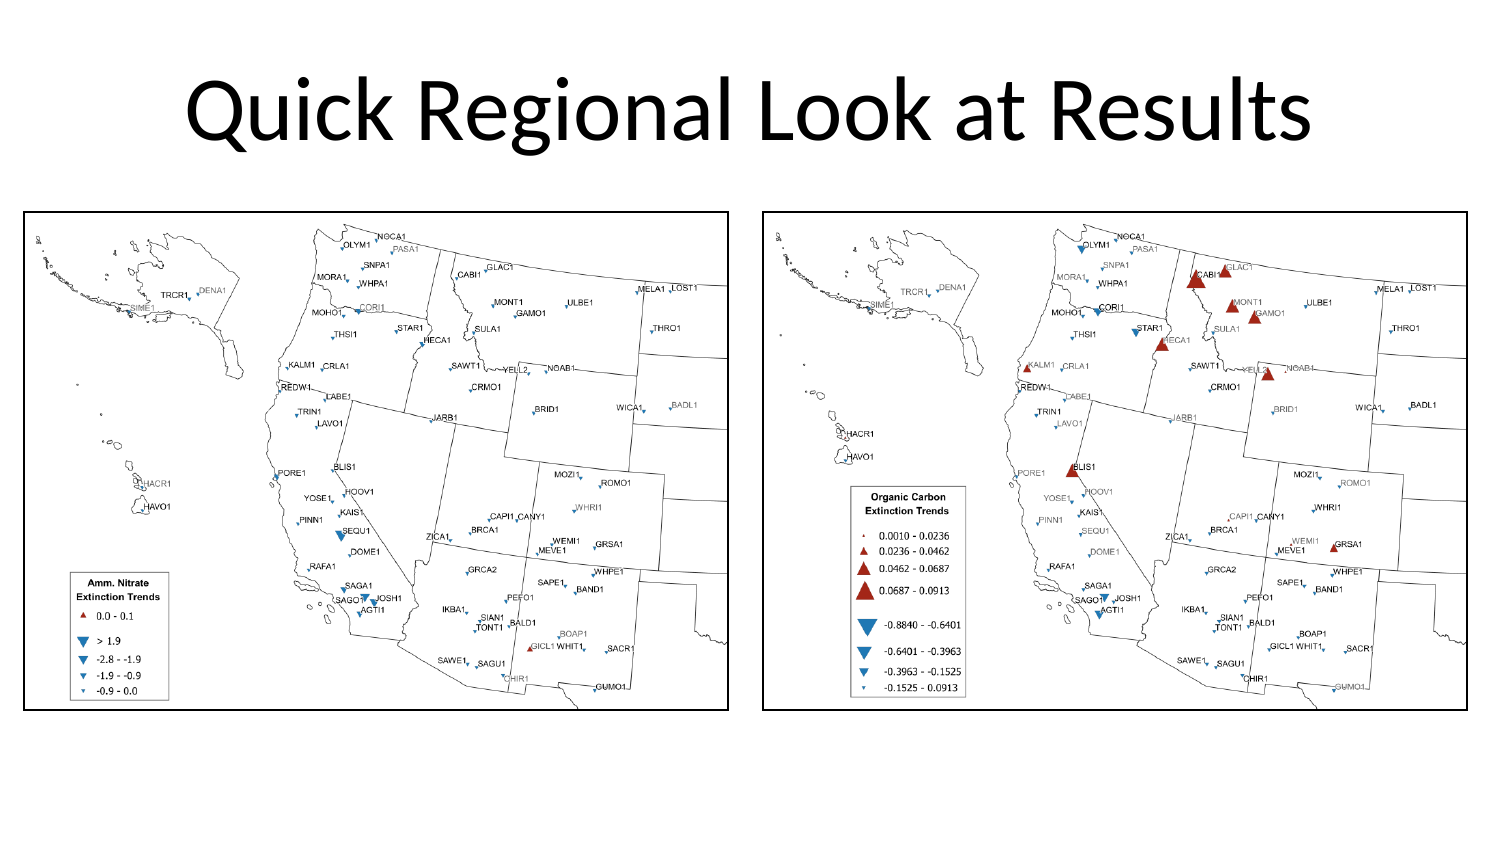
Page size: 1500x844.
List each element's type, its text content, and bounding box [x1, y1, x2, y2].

picture [24, 212, 727, 710]
picture [763, 212, 1466, 710]
title Quick Regional Look at Results [75, 33, 1425, 175]
